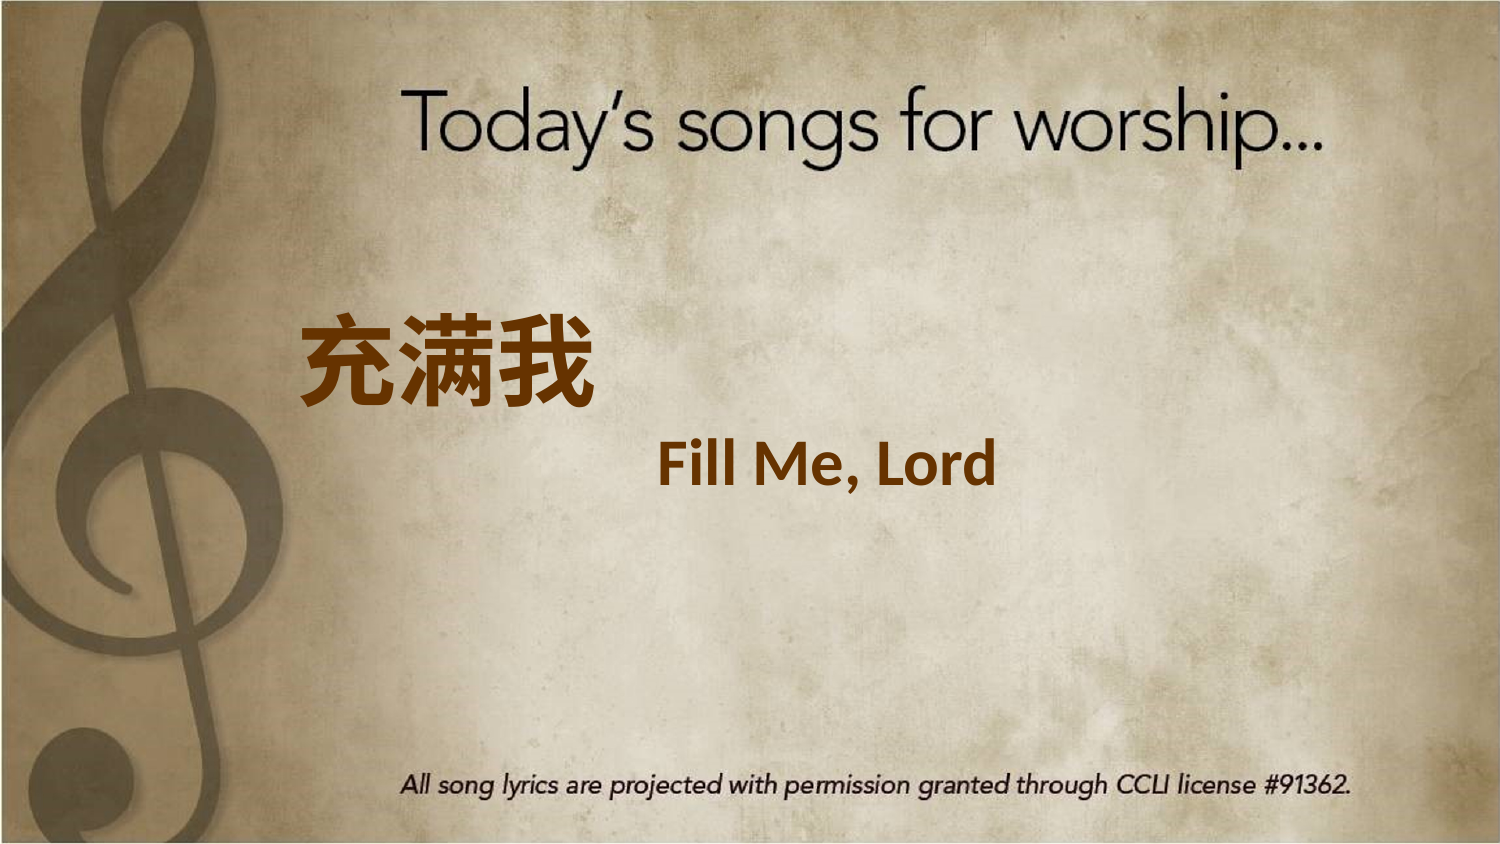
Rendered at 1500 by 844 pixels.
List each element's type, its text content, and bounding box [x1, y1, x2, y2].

text_box 充满我 Fill Me, Lord [281, 290, 1375, 506]
picture [0, 0, 1500, 844]
